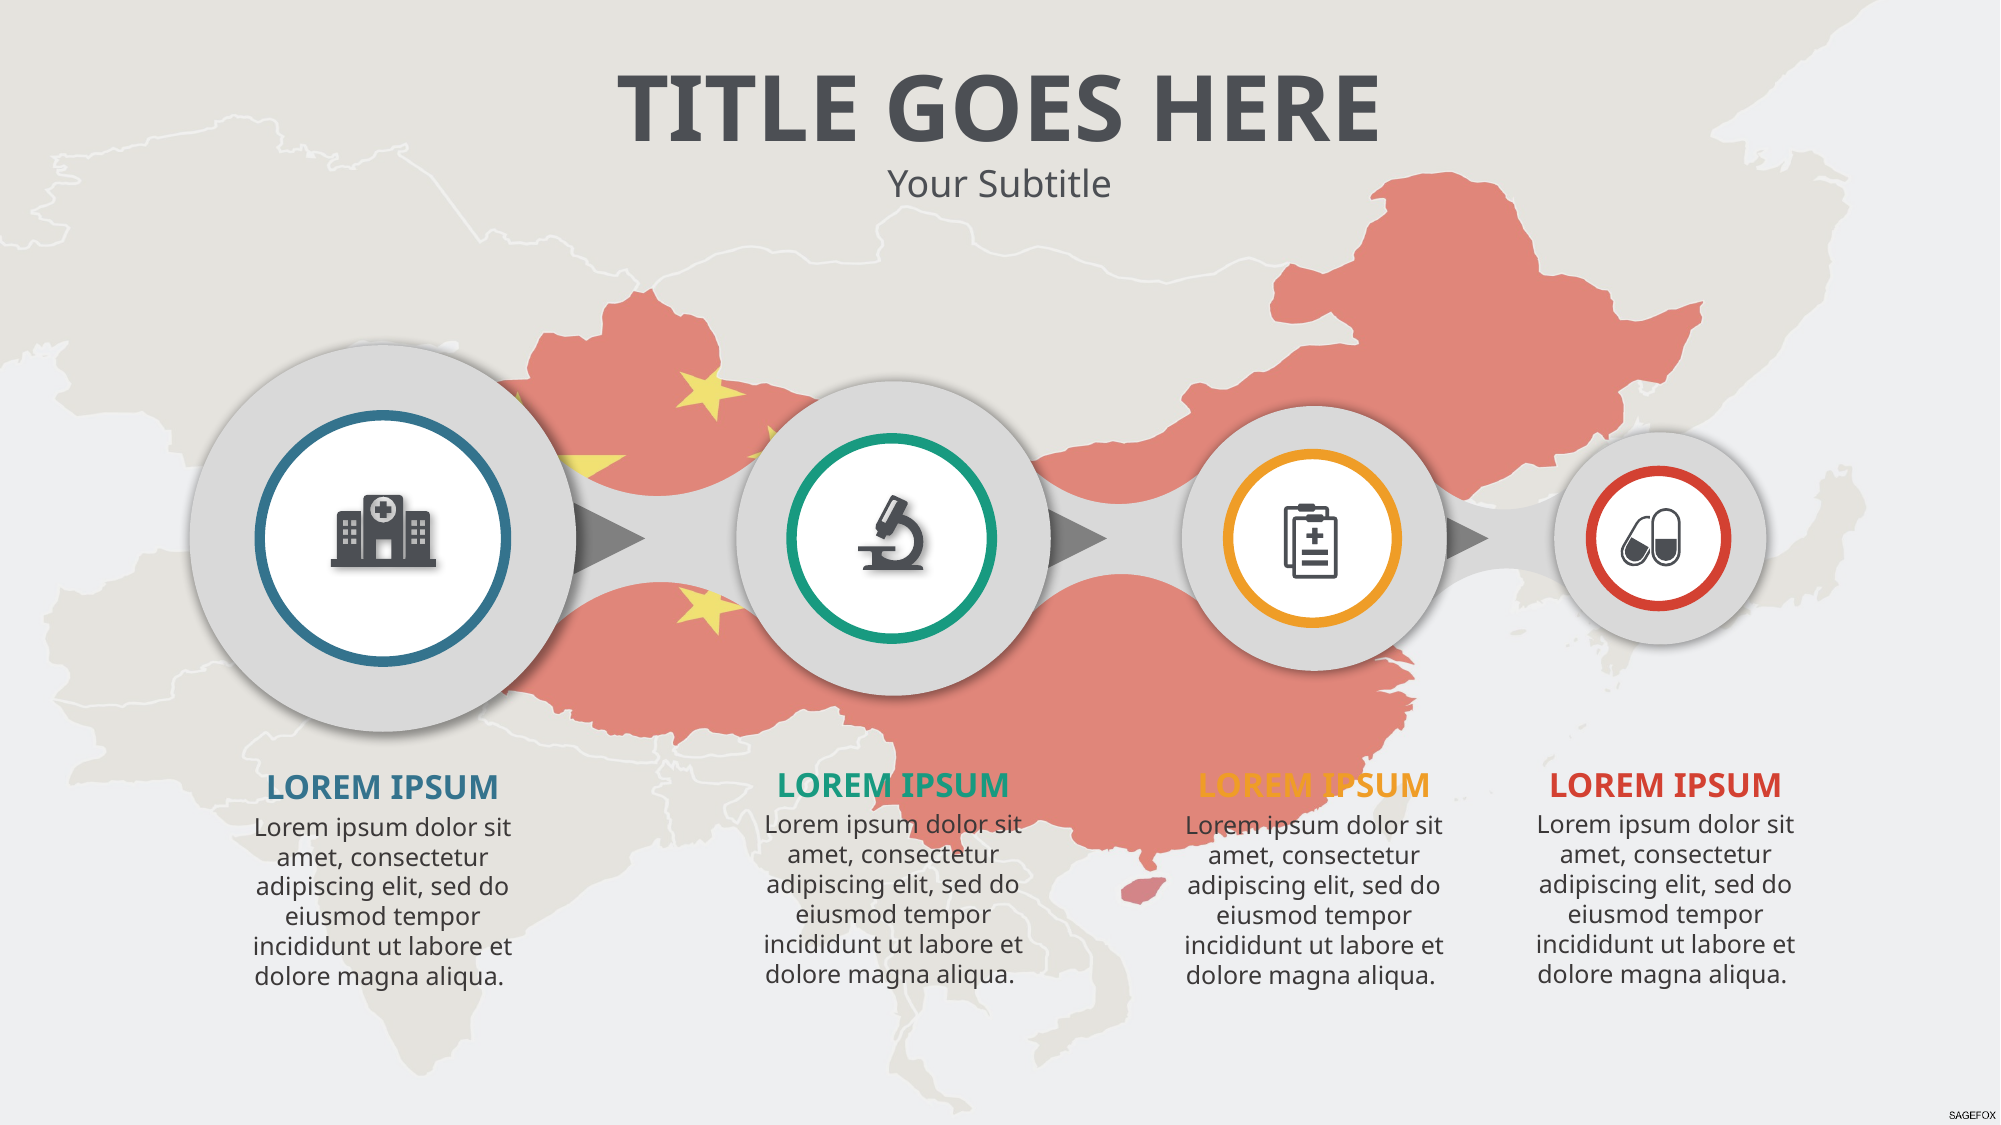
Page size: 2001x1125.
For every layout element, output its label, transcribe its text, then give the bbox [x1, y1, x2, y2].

text_box LOREM IPSUM Lorem ipsum dolor sit amet, consectetur adipiscing elit, sed do eiusmod tempor incididunt ut labore et dolore magna aliqua. [1141, 757, 1487, 997]
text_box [1007, 423, 1238, 654]
text_box LOREM IPSUM Lorem ipsum dolor sit amet, consectetur adipiscing elit, sed do eiusmod tempor incididunt ut labore et dolore magna aliqua. [210, 758, 556, 999]
text_box [858, 495, 924, 570]
text_box LOREM IPSUM Lorem ipsum dolor sit amet, consectetur adipiscing elit, sed do eiusmod tempor incididunt ut labore et dolore magna aliqua. [720, 756, 1066, 996]
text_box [1410, 441, 1605, 636]
text_box TITLE GOES HERE Your Subtitle [548, 42, 1452, 322]
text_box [1283, 503, 1338, 579]
text_box [1605, 470, 1727, 607]
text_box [520, 396, 804, 680]
text_box [259, 415, 507, 662]
picture [1925, 0, 2001, 1125]
text_box LOREM IPSUM Lorem ipsum dolor sit amet, consectetur adipiscing elit, sed do eiusmod tempor incididunt ut labore et dolore magna aliqua. [1493, 756, 1839, 996]
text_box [1618, 508, 1681, 569]
text_box [189, 345, 520, 732]
text_box [1238, 406, 1410, 671]
text_box [1605, 432, 1767, 645]
text_box [330, 494, 436, 567]
text_box [804, 381, 1007, 696]
text_box [1238, 454, 1397, 623]
text_box [804, 438, 992, 639]
